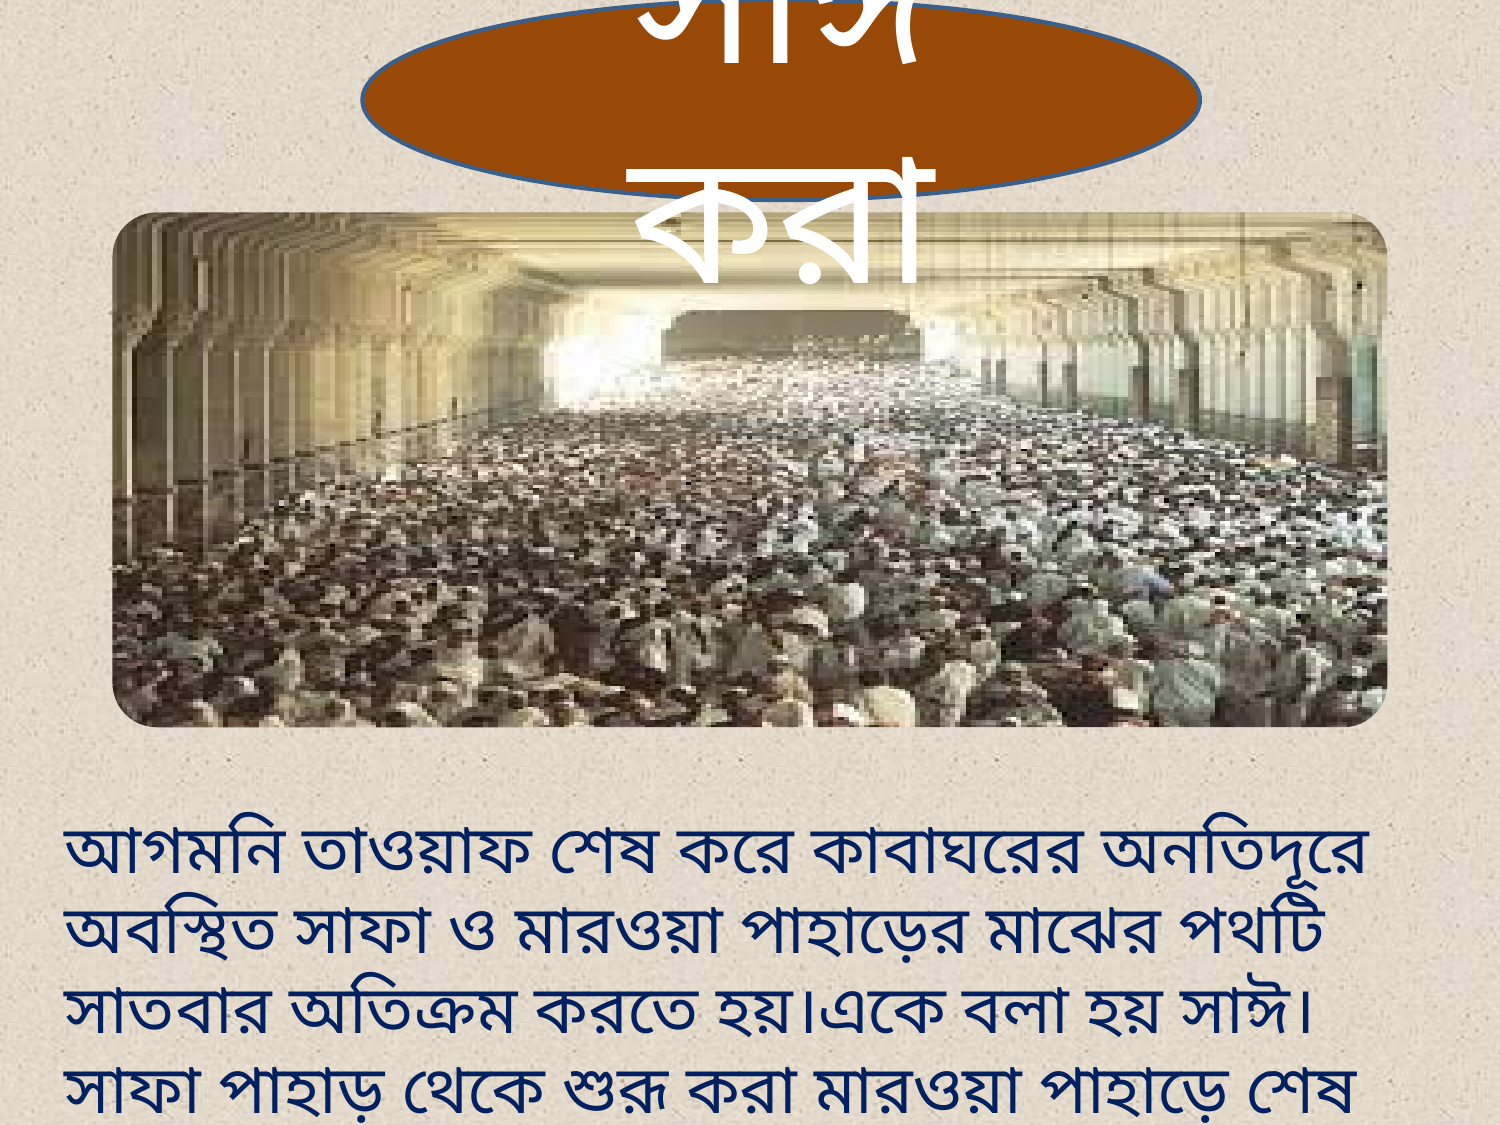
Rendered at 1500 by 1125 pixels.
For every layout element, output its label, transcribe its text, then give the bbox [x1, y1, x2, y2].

picture [0, 0, 1500, 1125]
text_box সাঈ করা [360, 0, 1203, 203]
text_box আগমনি তাওয়াফ শেষ করে কাবাঘরের অনতিদূরে অবস্থিত সাফা ও মারওয়া পাহাড়ের মাঝের পথটি সাতবার অতিক্রম করতে হয়।একে বলা হয় সাঈ।সাফা পাহাড় থেকে শুরূ করা মারওয়া পাহাড়ে শেষ করতে হয়। [50, 799, 1438, 1125]
